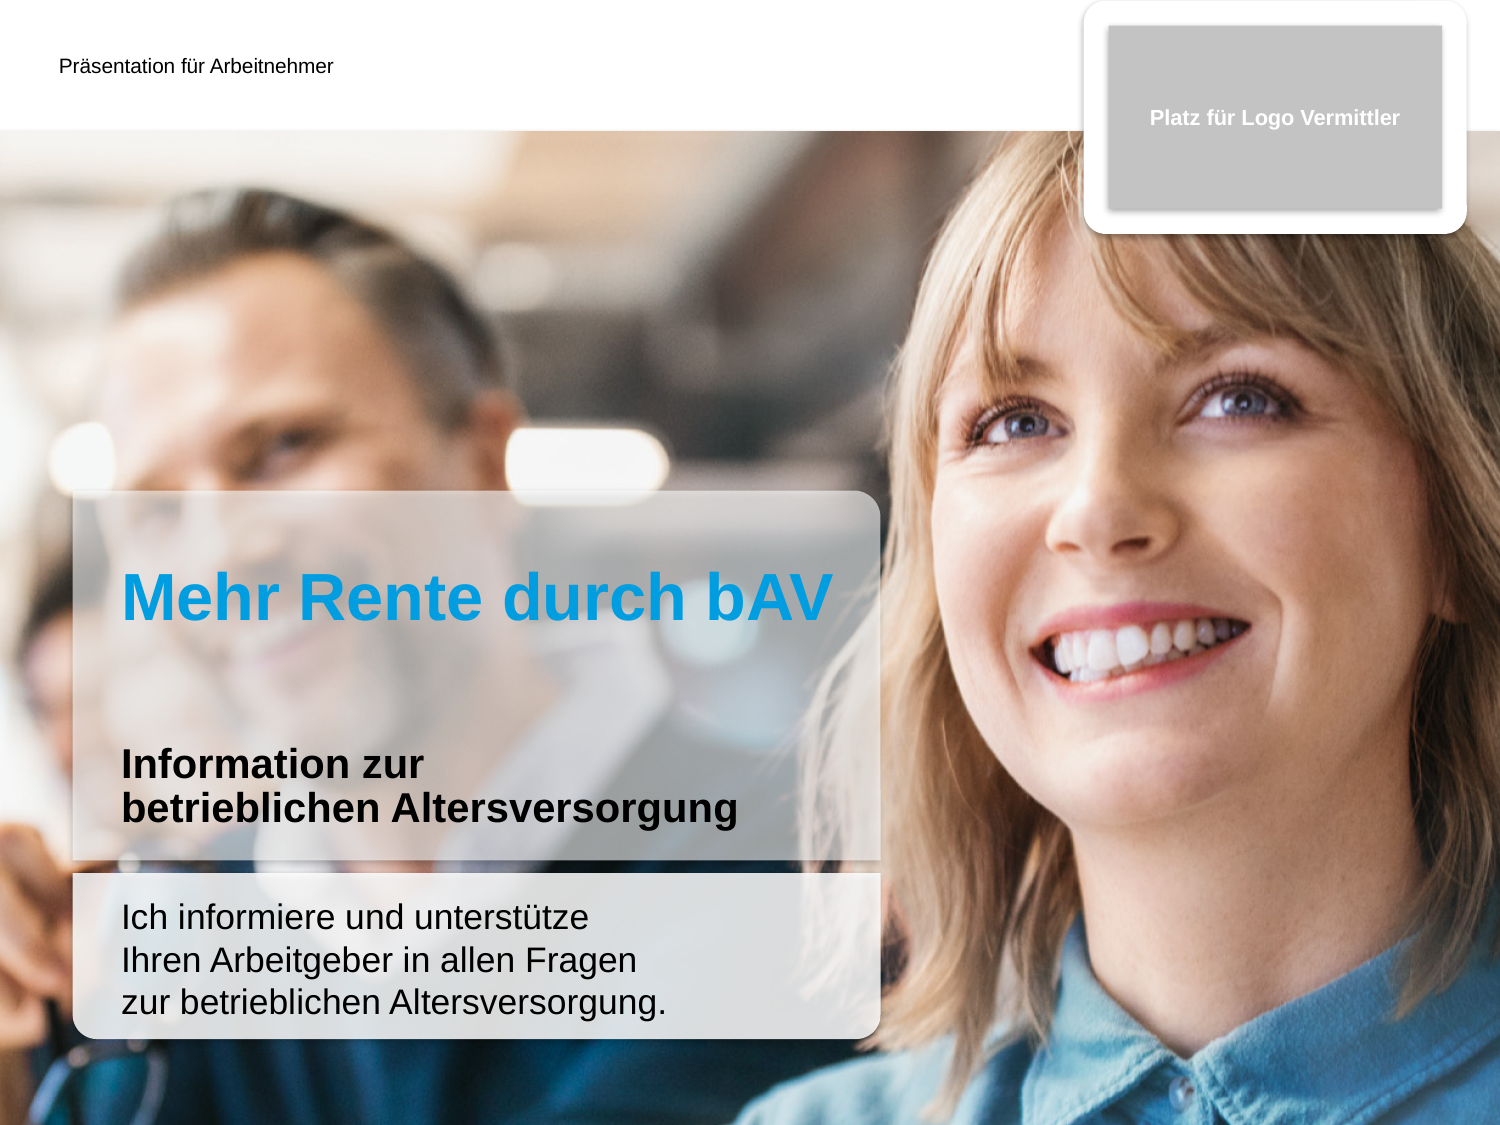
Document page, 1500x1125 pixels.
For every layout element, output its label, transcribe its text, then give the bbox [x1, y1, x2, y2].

list Ich informiere und unterstütze Ihren Arbeitgeber in allen Fragen zur betrieblichen Altersversorgung. [121, 891, 912, 1025]
title Mehr Rente durch bAV [121, 554, 837, 714]
text_box [71, 872, 882, 1040]
subtitle Information zur betrieblichen Altersversorgung [121, 714, 1155, 859]
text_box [1083, 0, 1467, 235]
text_box [71, 489, 882, 862]
picture [0, 131, 1500, 1125]
